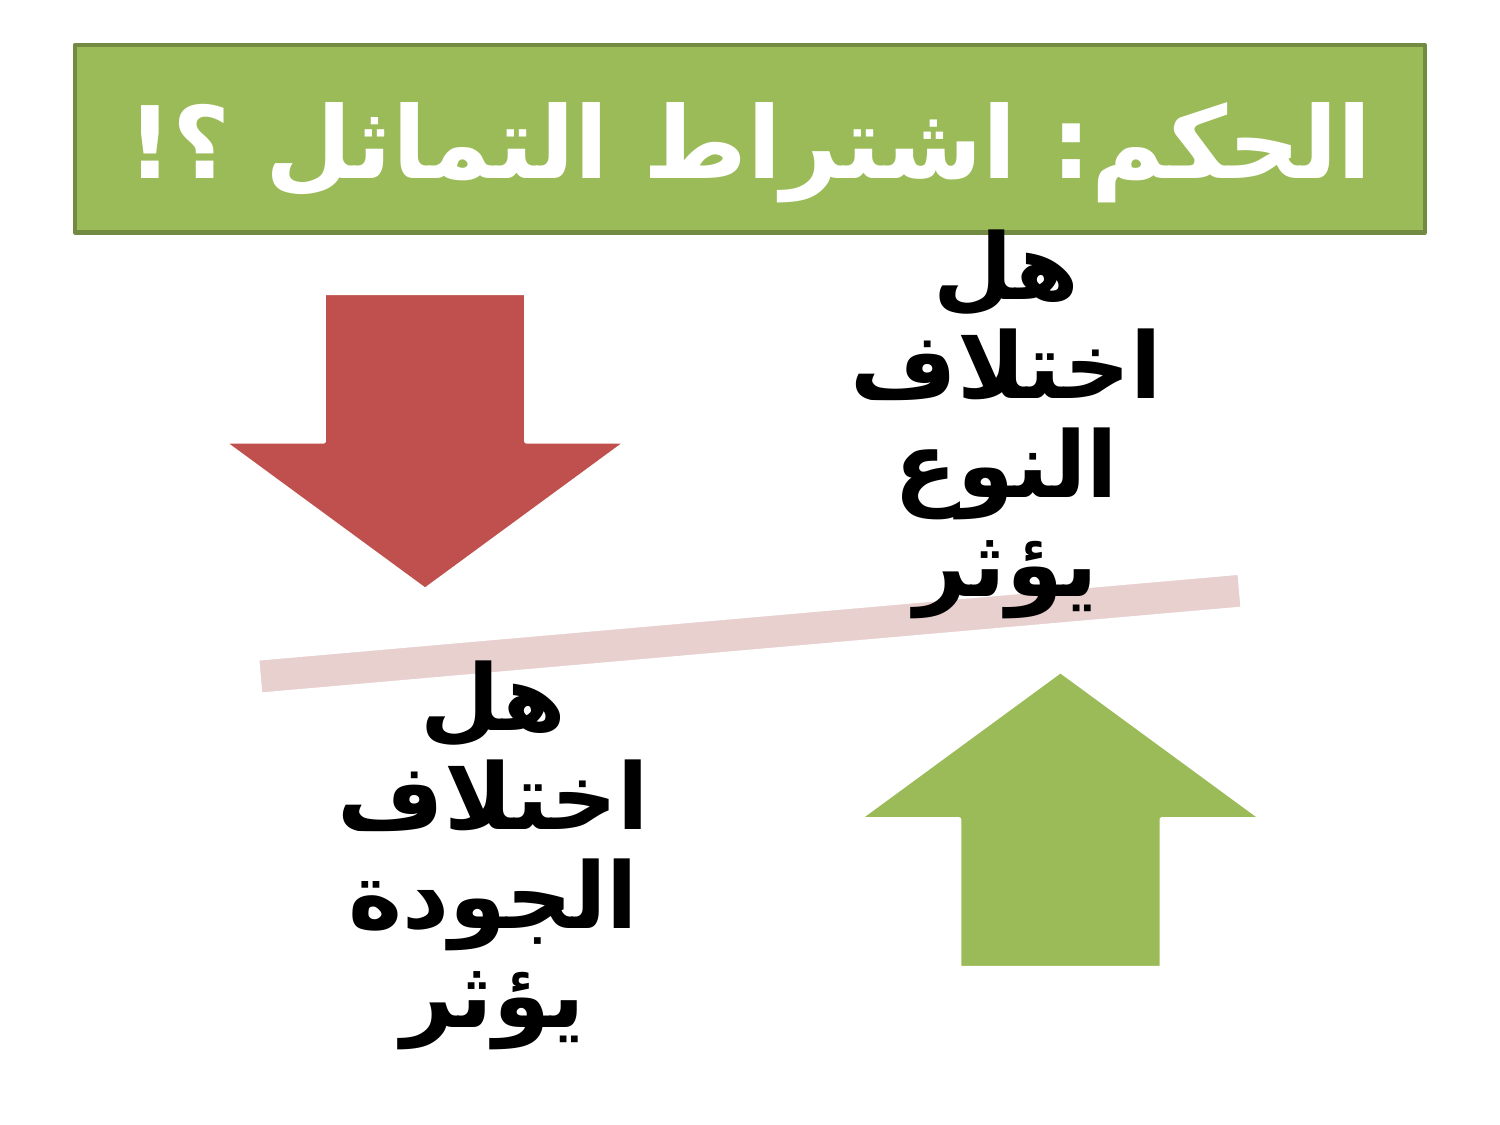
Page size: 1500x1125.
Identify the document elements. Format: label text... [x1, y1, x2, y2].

title الحكم: اشتراط التماثل ؟! [73, 43, 1427, 235]
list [74, 262, 1426, 1006]
